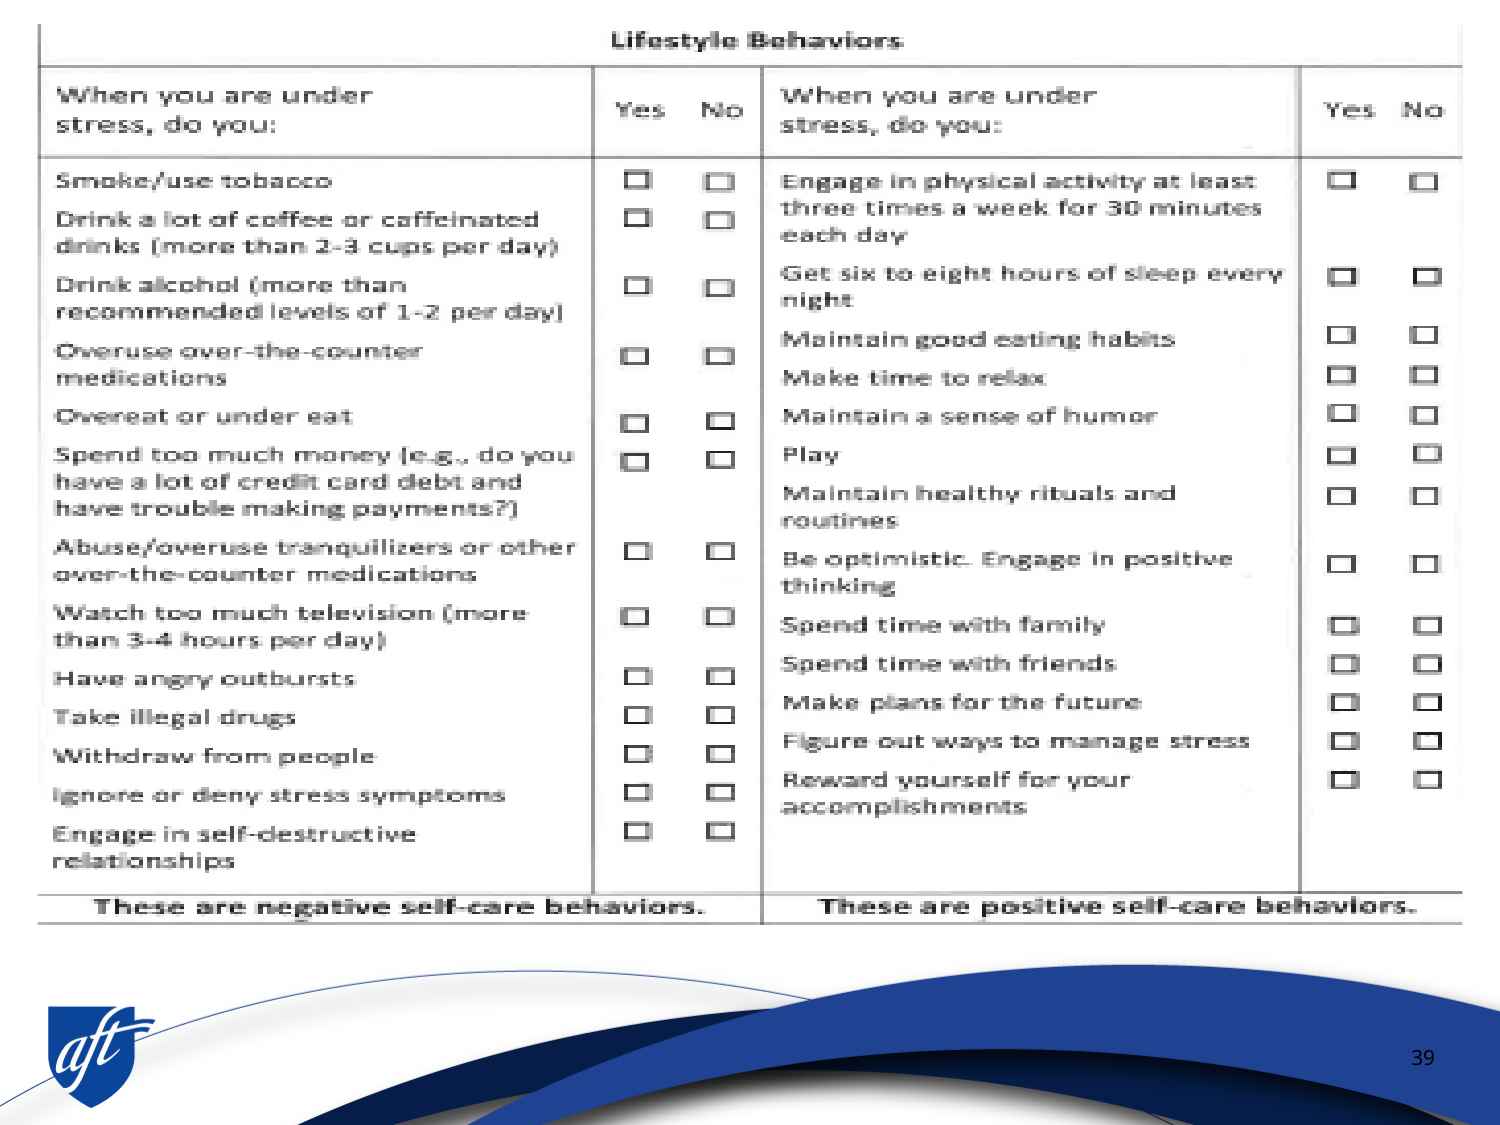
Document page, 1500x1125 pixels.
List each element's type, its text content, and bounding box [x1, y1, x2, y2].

picture [0, 0, 1500, 1125]
slide_number 39 [1137, 1037, 1451, 1088]
